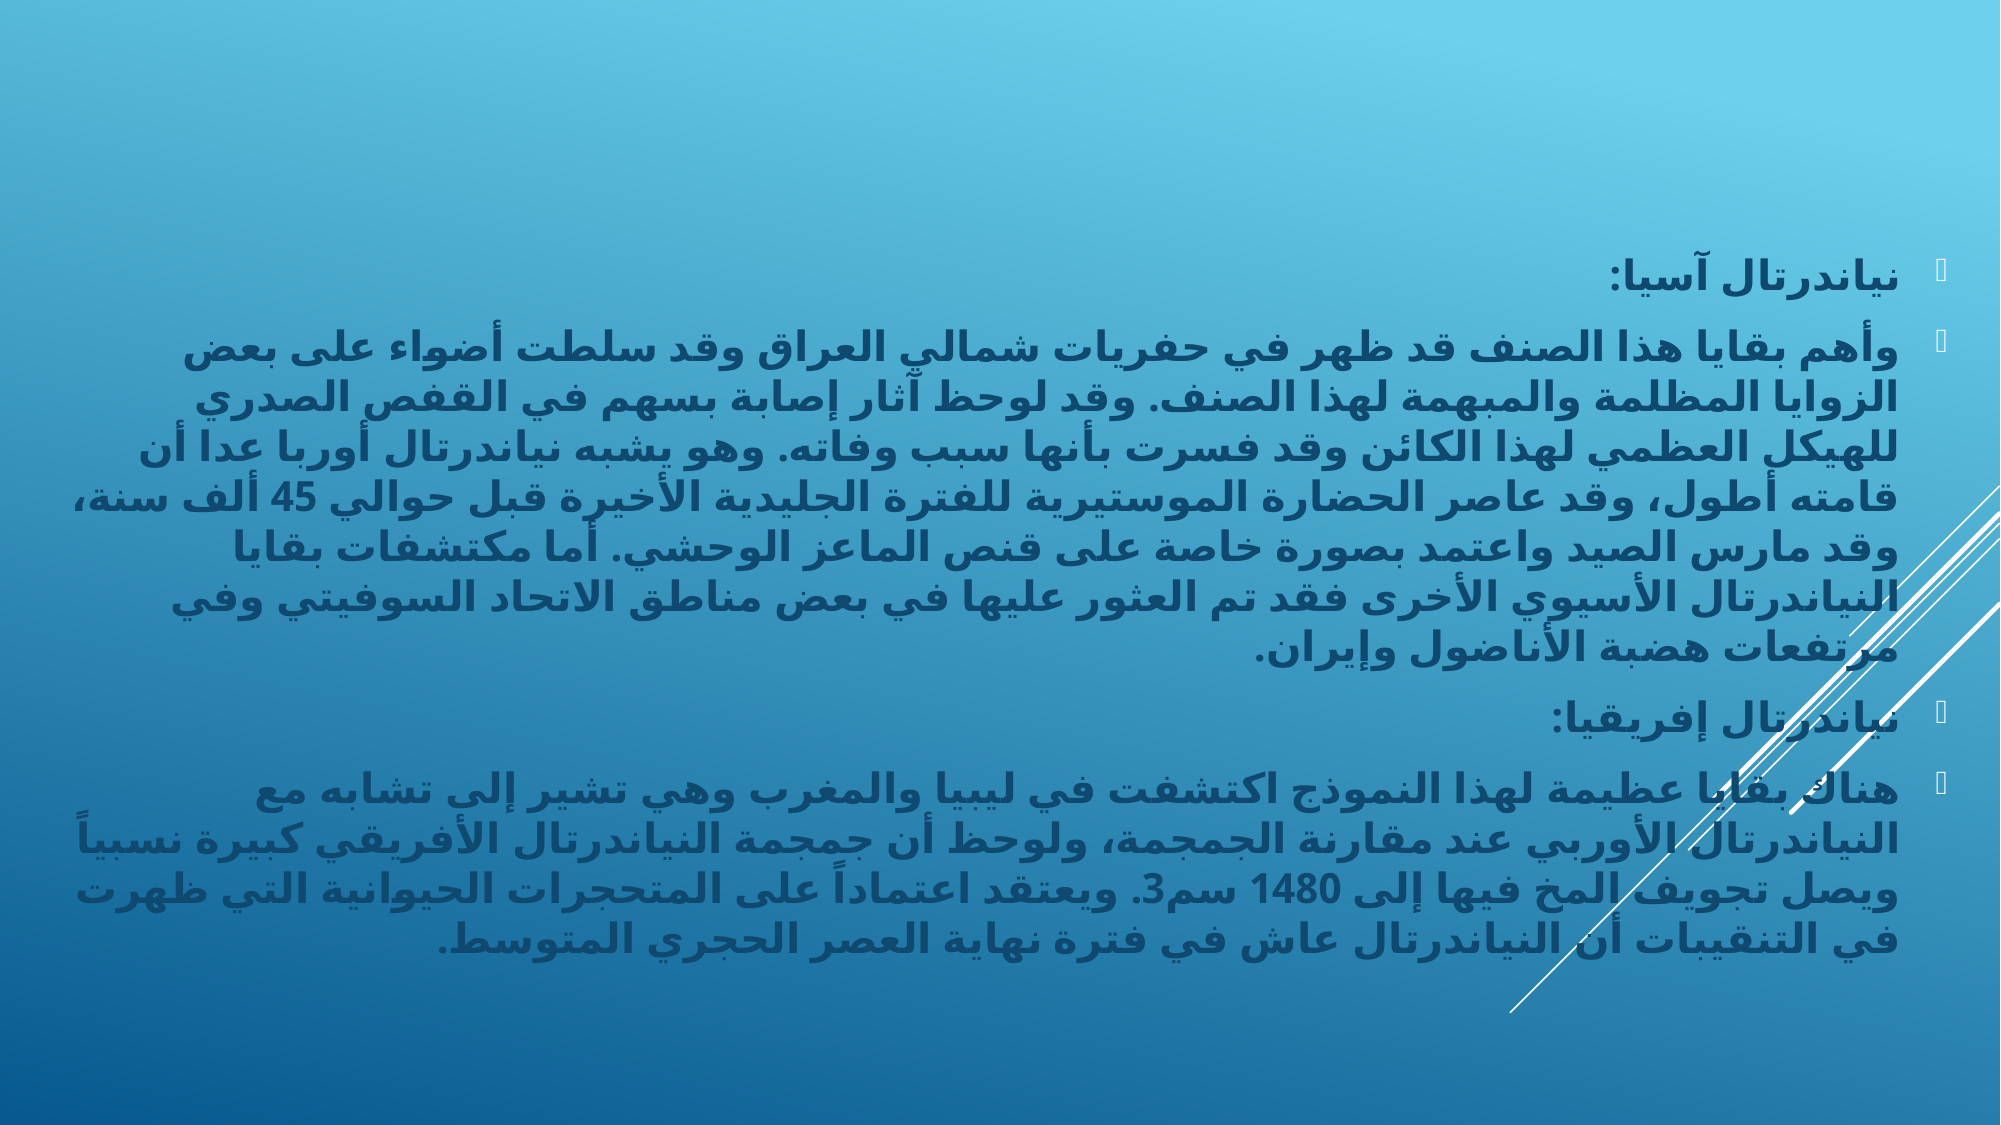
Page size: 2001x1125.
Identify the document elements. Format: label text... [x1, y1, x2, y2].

list نياندرتال آسيا: وأهم بقايا هذا الصنف قد ظهر في حفريات شمالي العراق وقد سلطت أضواء على بعض الزوايا المظلمة والمبهمة لهذا الصنف. وقد لوحظ آثار إصابة بسهم في القفص الصدري للهيكل العظمي لهذا الكائن وقد فسرت بأنها سبب وفاته. وهو يشبه نياندرتال أوربا عدا أن قامته أطول، وقد عاصر الحضارة الموستيرية للفترة الجليدية الأخيرة قبل حوالي 45 ألف سنة، وقد مارس الصيد واعتمد بصورة خاصة على قنص الماعز الوحشي. أما مكتشفات بقايا النياندرتال الأسيوي الأخرى فقد تم العثور عليها في بعض مناطق الاتحاد السوفيتي وفي مرتفعات هضبة الأناضول وإيران. نياندرتال إفريقيا: هناك بقايا عظيمة لهذا النموذج اكتشفت في ليبيا والمغرب وهي تشير إلى تشابه مع النياندرتال الأوربي عند مقارنة الجمجمة، ولوحظ أن جمجمة النياندرتال الأفريقي كبيرة نسبياً ويصل تجويف المخ فيها إلى 1480 سم3. ويعتقد اعتماداً على المتحجرات الحيوانية التي ظهرت في التنقيبات أن النياندرتال عاش في فترة نهاية العصر الحجري المتوسط. [55, 112, 1963, 1099]
